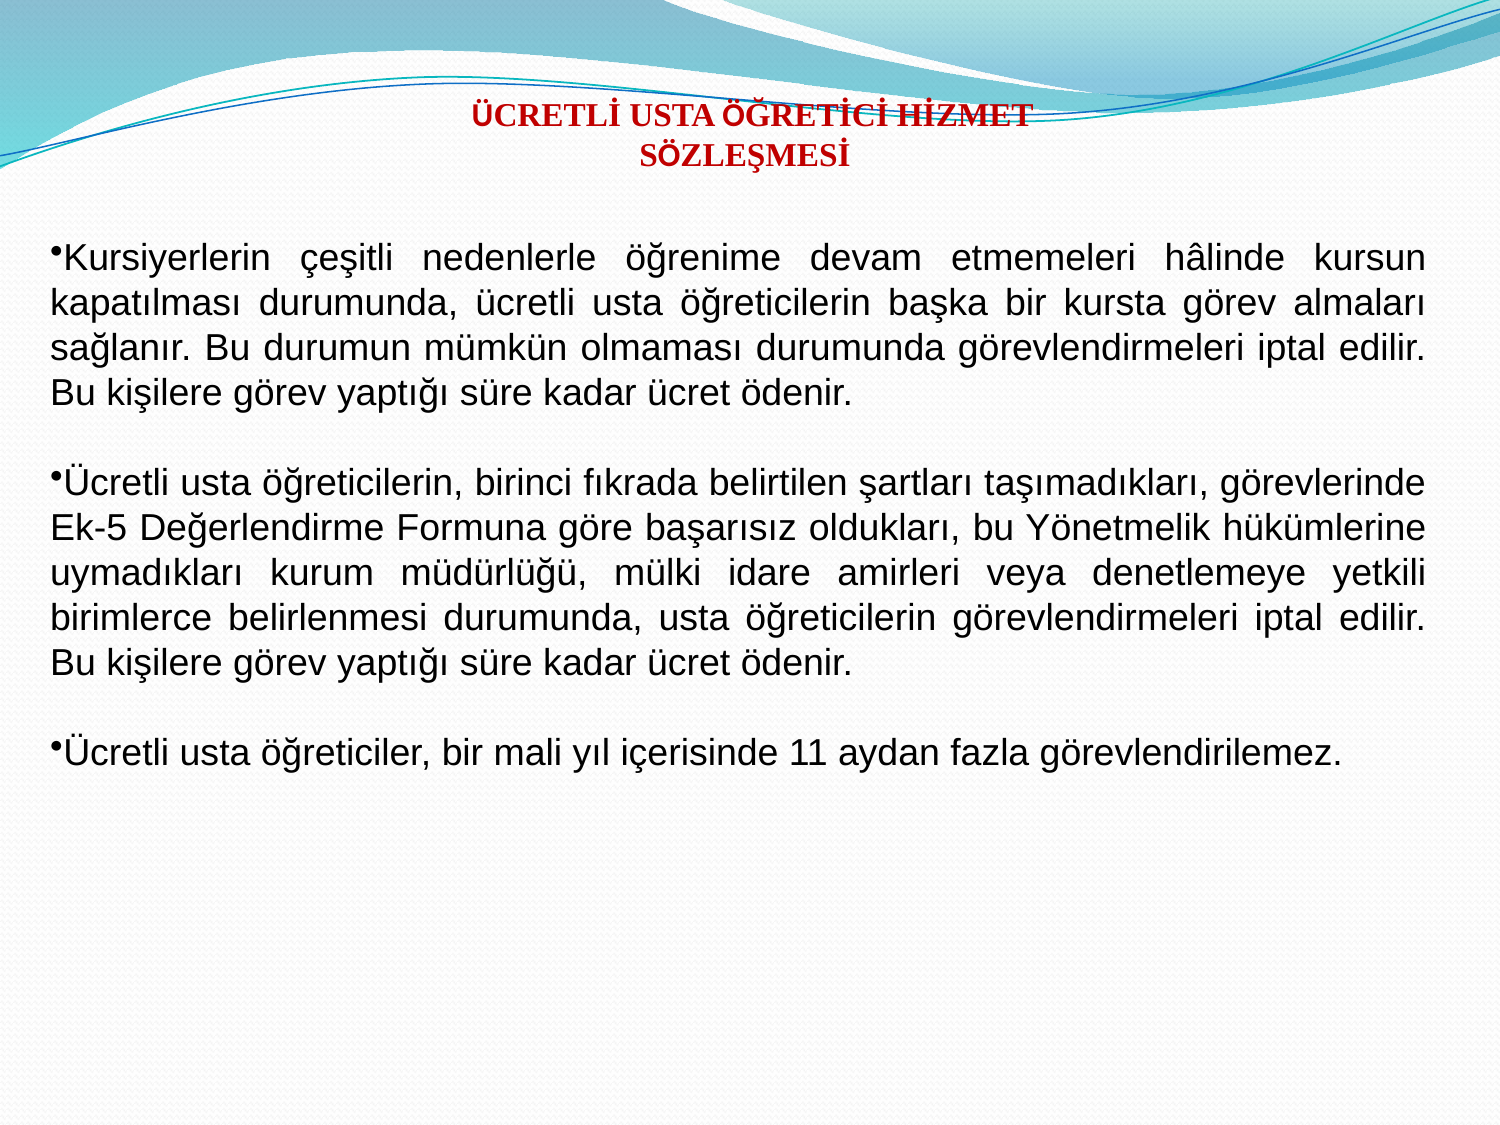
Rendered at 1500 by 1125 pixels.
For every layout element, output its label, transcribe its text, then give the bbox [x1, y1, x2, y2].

text_box Kursiyerlerin çeşitli nedenlerle öğrenime devam etmemeleri hâlinde kursun kapatılması durumunda, ücretli usta öğreticilerin başka bir kursta görev almaları sağlanır. Bu durumun mümkün olmaması durumunda görevlendirmeleri iptal edilir. Bu kişilere görev yaptığı süre kadar ücret ödenir. Ücretli usta öğreticilerin, birinci fıkrada belirtilen şartları taşımadıkları, görevlerinde Ek-5 Değerlendirme Formuna göre başarısız oldukları, bu Yönetmelik hükümlerine uymadıkları kurum müdürlüğü, mülki idare amirleri veya denetlemeye yetkili birimlerce belirlenmesi durumunda, usta öğreticilerin görevlendirmeleri iptal edilir. Bu kişilere görev yaptığı süre kadar ücret ödenir. Ücretli usta öğreticiler, bir mali yıl içerisinde 11 aydan fazla görevlendirilemez. [35, 225, 1442, 781]
text_box ÜCRETLİ USTA ÖĞRETİCİ HİZMET SÖZLEŞMESİ [339, 105, 1151, 161]
